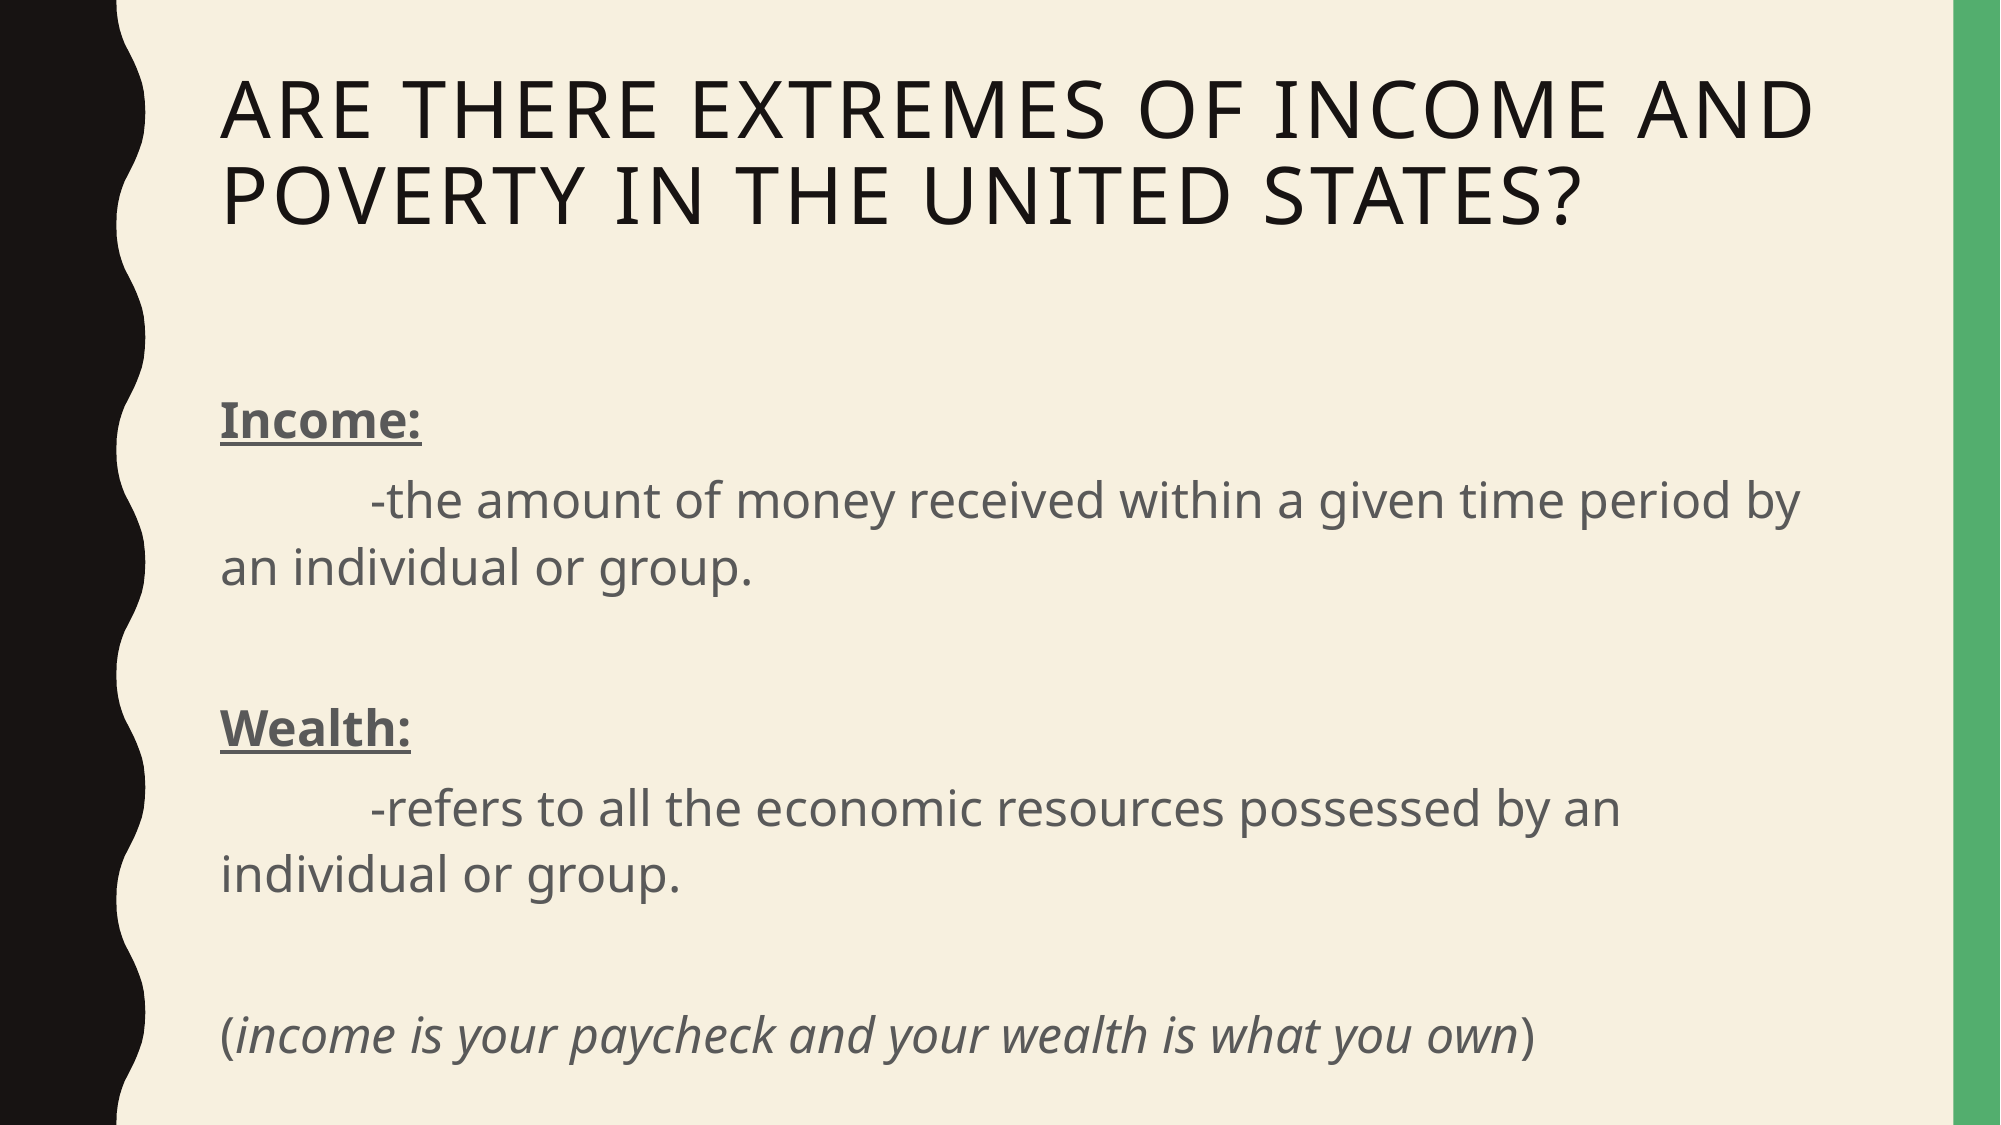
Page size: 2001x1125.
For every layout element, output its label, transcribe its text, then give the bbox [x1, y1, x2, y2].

title Are there extremes of income and poverty in the United States? [205, 62, 1875, 308]
list Income: -the amount of money received within a given time period by an individual or group. Wealth: -refers to all the economic resources possessed by an individual or group. (income is your paycheck and your wealth is what you own) [205, 375, 1875, 1112]
